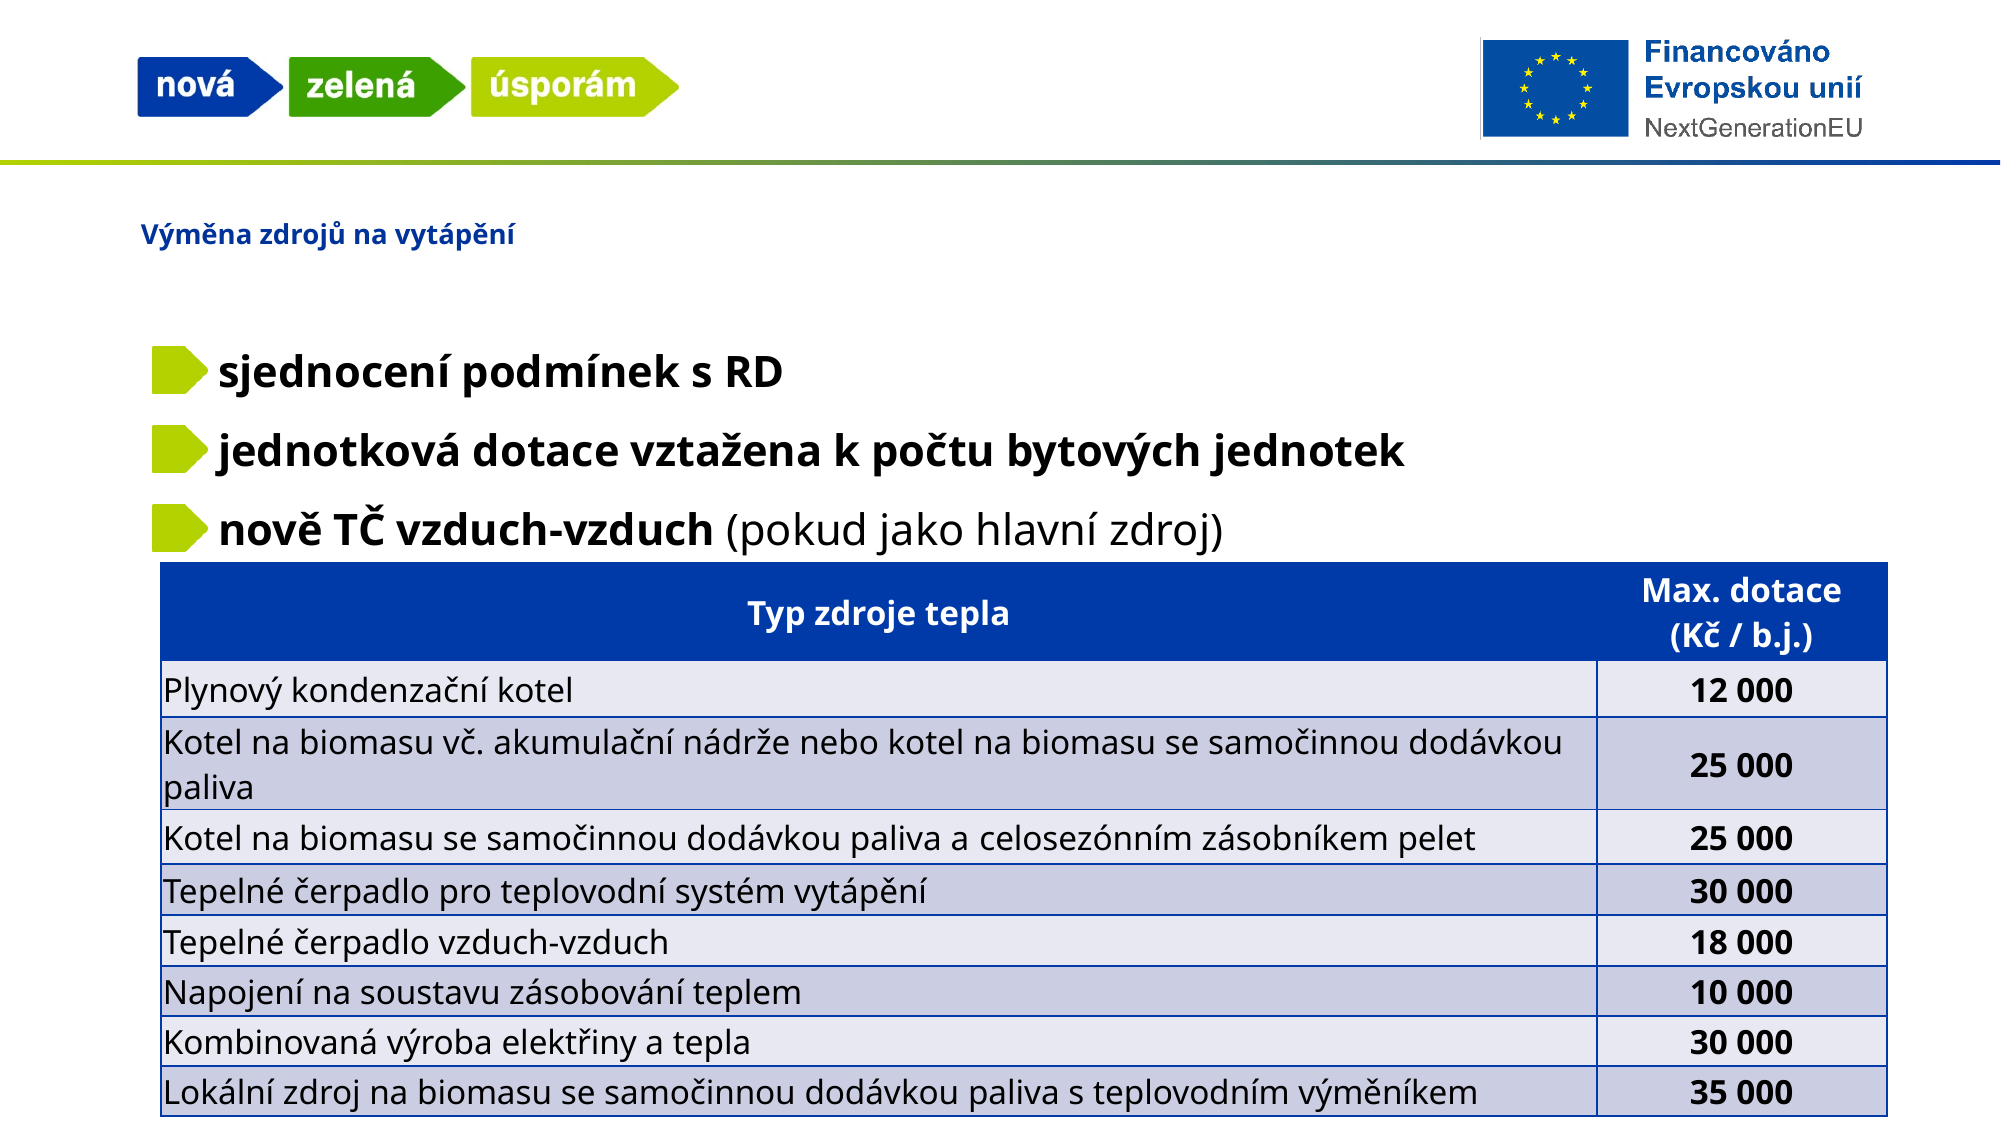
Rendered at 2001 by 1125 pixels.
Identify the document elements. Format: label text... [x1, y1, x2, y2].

table_cell Tepelné čerpadlo vzduch-vzduch [162, 916, 1596, 965]
table_cell Kotel na biomasu vč. akumulační nádrže nebo kotel na biomasu se samočinnou dodávkou paliva [162, 718, 1596, 809]
table_cell 10 000 [1598, 967, 1886, 1015]
table_header Typ zdroje tepla [162, 563, 1596, 660]
table_cell 25 000 [1598, 718, 1886, 809]
table_cell Kotel na biomasu se samočinnou dodávkou paliva a celosezónním zásobníkem pelet [162, 810, 1596, 863]
table_cell Lokální zdroj na biomasu se samočinnou dodávkou paliva s teplovodním výměníkem [162, 1067, 1596, 1115]
table_cell 35 000 [1598, 1067, 1886, 1115]
picture [0, 160, 2001, 165]
table_cell 25 000 [1598, 810, 1886, 863]
picture [137, 57, 679, 117]
table_cell Plynový kondenzační kotel [162, 661, 1596, 716]
picture [152, 425, 208, 473]
table_cell Tepelné čerpadlo pro teplovodní systém vytápění [162, 865, 1596, 914]
table_cell 30 000 [1598, 1017, 1886, 1065]
list sjednocení podmínek s RD jednotková dotace vztažena k počtu bytových jednotek nově TČ vzduch-vzduch (pokud jako hlavní zdroj) [137, 326, 1863, 563]
table_cell 18 000 [1598, 916, 1886, 965]
table_cell Napojení na soustavu zásobování teplem [162, 967, 1596, 1015]
picture [152, 346, 208, 394]
picture [1472, 24, 1890, 149]
table_cell Kombinovaná výroba elektřiny a tepla [162, 1017, 1596, 1065]
table_cell 12 000 [1598, 661, 1886, 716]
table_cell 30 000 [1598, 865, 1886, 914]
table_header Max. dotace (Kč / b.j.) [1598, 563, 1886, 660]
title Výměna zdrojů na vytápění [125, 209, 1852, 291]
picture [152, 504, 208, 552]
